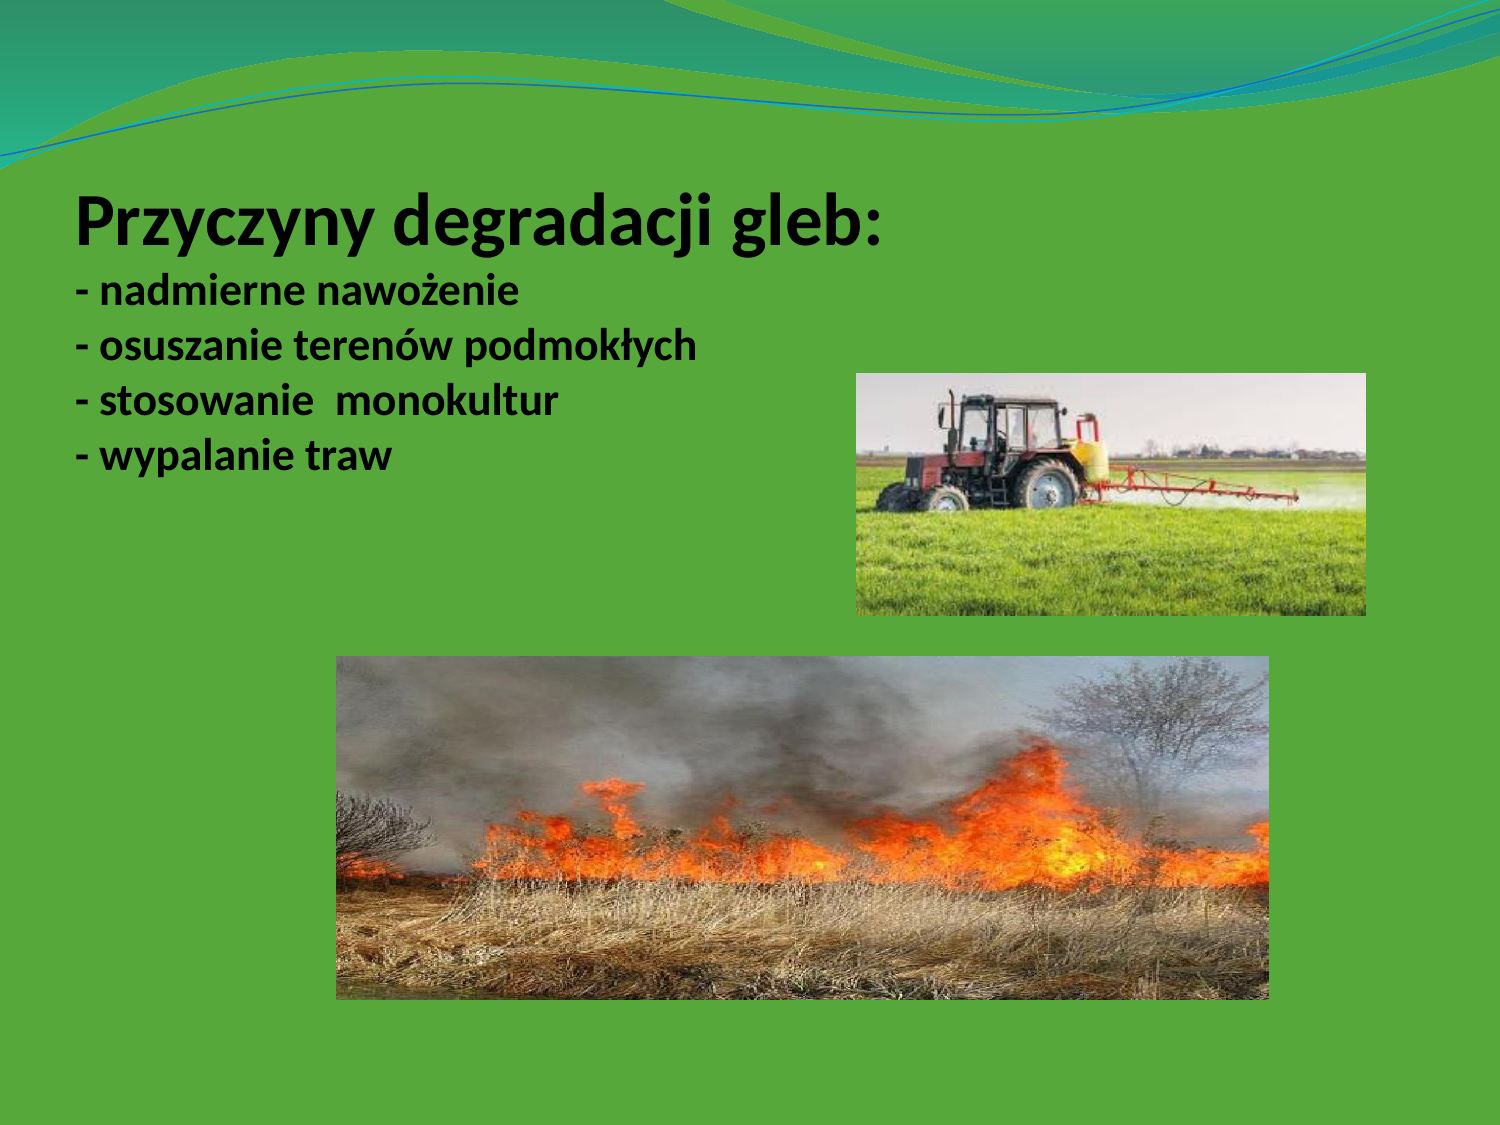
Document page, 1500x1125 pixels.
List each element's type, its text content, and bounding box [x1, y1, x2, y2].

picture [856, 373, 1366, 616]
picture [336, 656, 1269, 1000]
title Przyczyny degradacji gleb: - nadmierne nawożenie - osuszanie terenów podmokłych - stosowanie monokultur - wypalanie traw [75, 115, 1438, 480]
